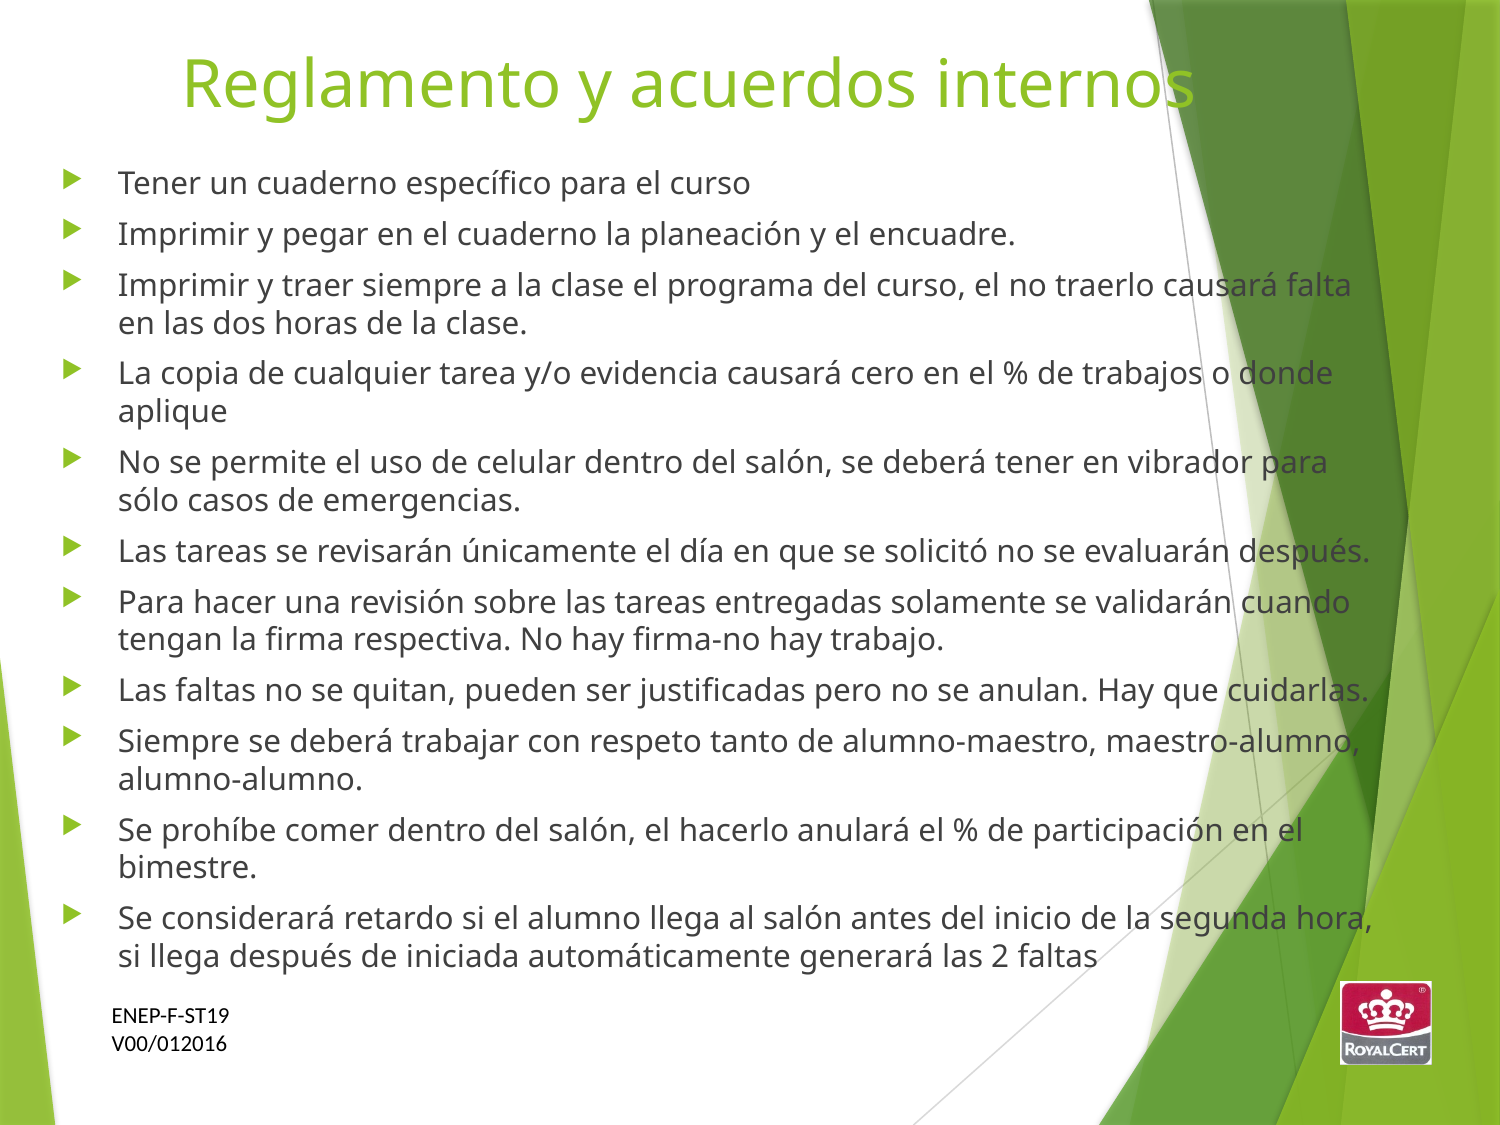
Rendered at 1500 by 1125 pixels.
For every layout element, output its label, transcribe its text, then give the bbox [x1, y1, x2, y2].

picture [1340, 981, 1432, 1065]
text_box Tener un cuaderno específico para el curso Imprimir y pegar en el cuaderno la planeación y el encuadre. Imprimir y traer siempre a la clase el programa del curso, el no traerlo causará falta en las dos horas de la clase. La copia de cualquier tarea y/o evidencia causará cero en el % de trabajos o donde aplique No se permite el uso de celular dentro del salón, se deberá tener en vibrador para sólo casos de emergencias. Las tareas se revisarán únicamente el día en que se solicitó no se evaluarán después. Para hacer una revisión sobre las tareas entregadas solamente se validarán cuando tengan la firma respectiva. No hay firma-no hay trabajo. Las faltas no se quitan, pueden ser justificadas pero no se anulan. Hay que cuidarlas. Siempre se deberá trabajar con respeto tanto de alumno-maestro, maestro-alumno, alumno-alumno. Se prohíbe comer dentro del salón, el hacerlo anulará el % de participación en el bimestre. Se considerará retardo si el alumno llega al salón antes del inicio de la segunda hora, si llega después de iniciada automáticamente generará las 2 faltas [46, 155, 1410, 1000]
text_box Reglamento y acuerdos internos [166, 33, 1224, 127]
